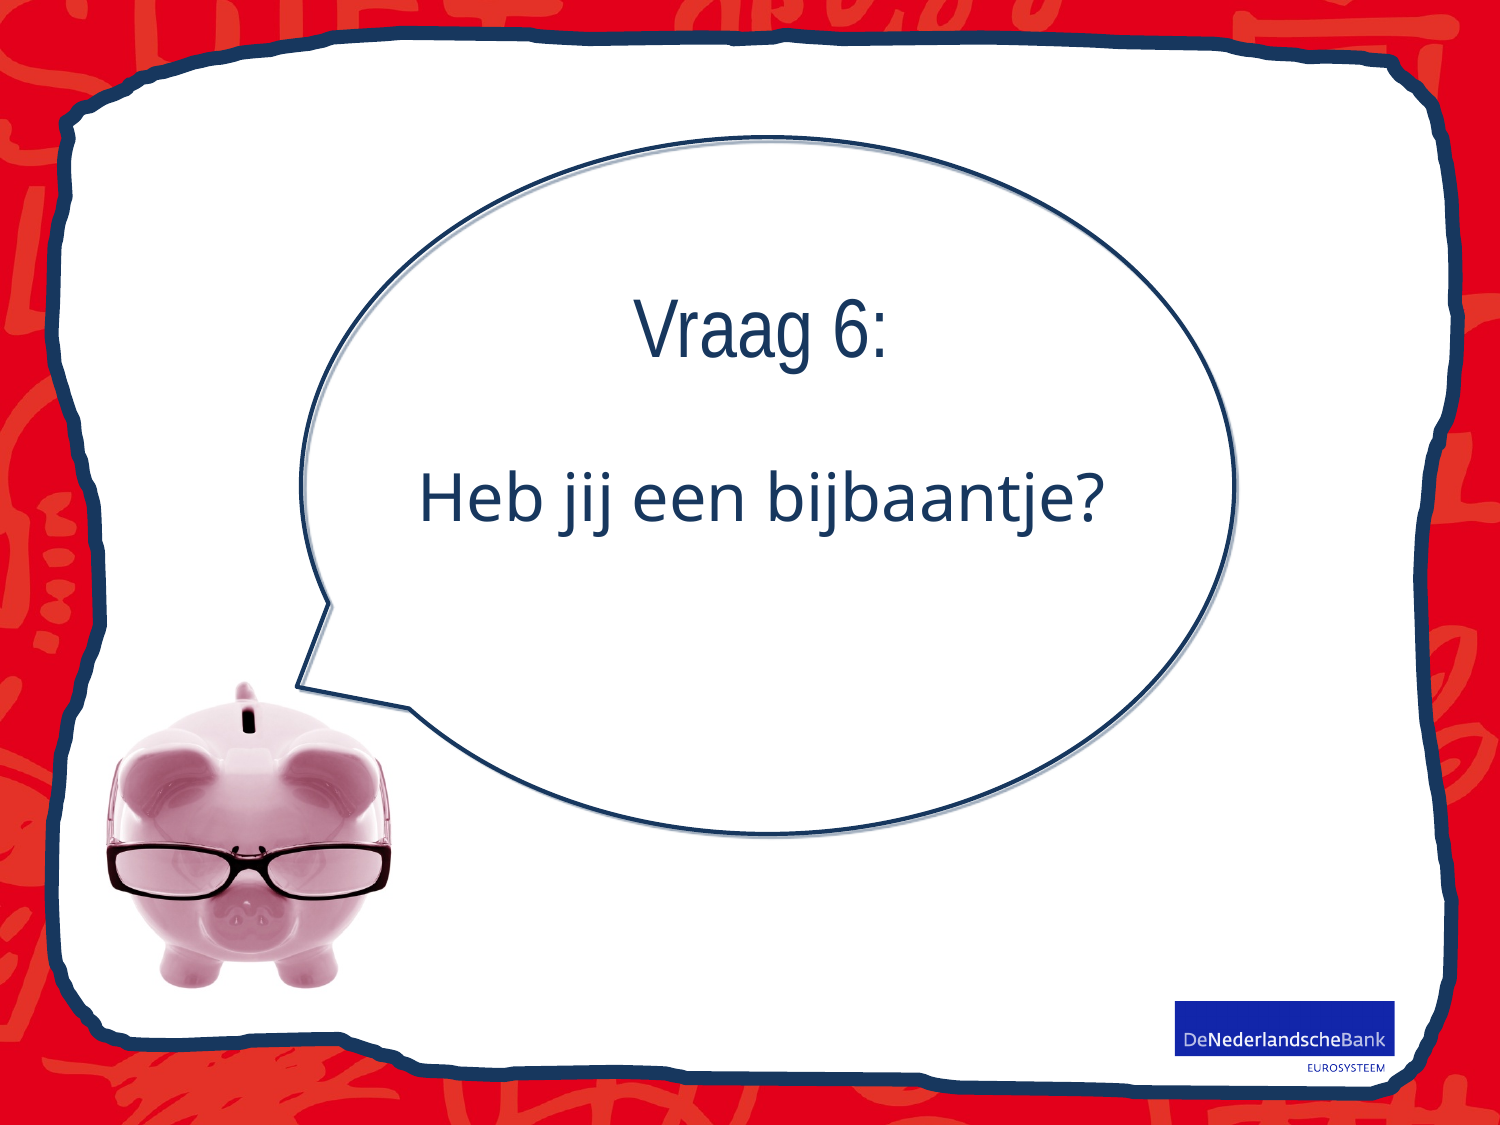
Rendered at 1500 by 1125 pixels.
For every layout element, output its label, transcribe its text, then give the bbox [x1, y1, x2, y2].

text_box Vraag 6: Heb jij een bijbaantje? [1133, 267, 1199, 345]
text_box [300, 137, 1235, 834]
list [1421, 520, 1425, 685]
picture [0, 0, 1500, 1125]
text_box [51, 32, 1458, 1094]
text_box Vraag 6: Heb jij een bijbaantje? [324, 267, 403, 375]
